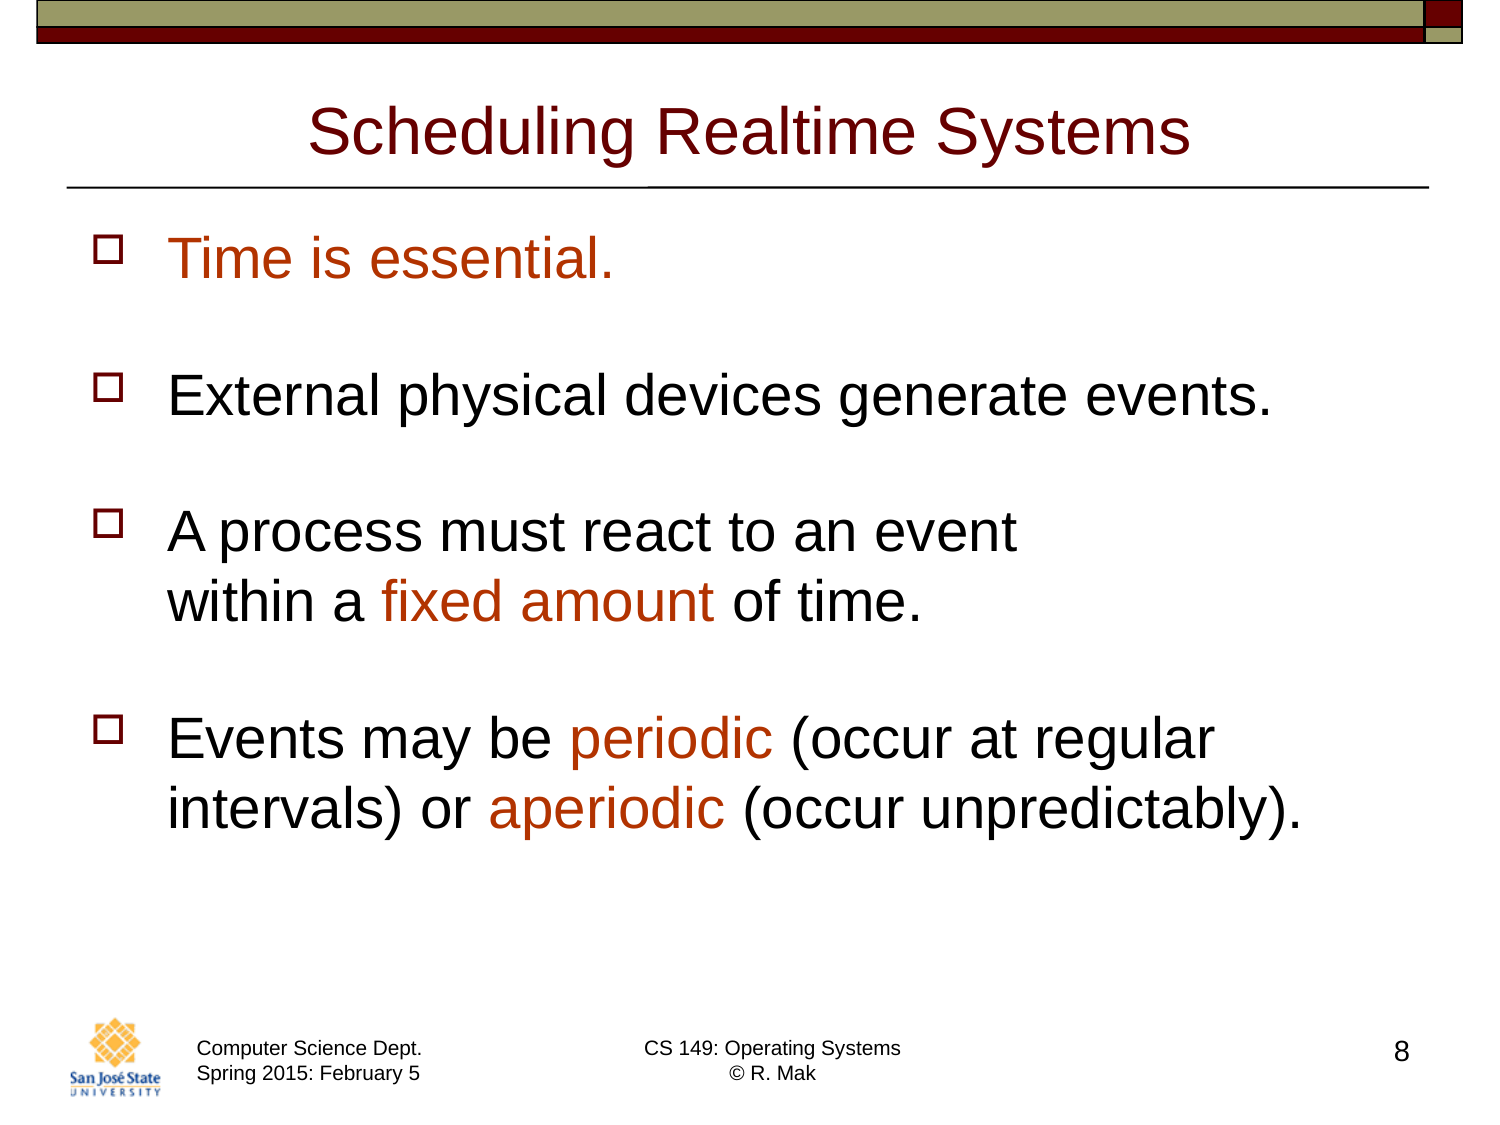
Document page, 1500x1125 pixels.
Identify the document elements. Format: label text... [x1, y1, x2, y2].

list Time is essential. External physical devices generate events. A process must react to an event within a fixed amount of time. Events may be periodic (occur at regular intervals) or aperiodic (occur unpredictably). [75, 212, 1425, 1006]
slide_number 8 [1112, 1025, 1425, 1100]
title Scheduling Realtime Systems [75, 67, 1425, 175]
picture [60, 1012, 166, 1112]
